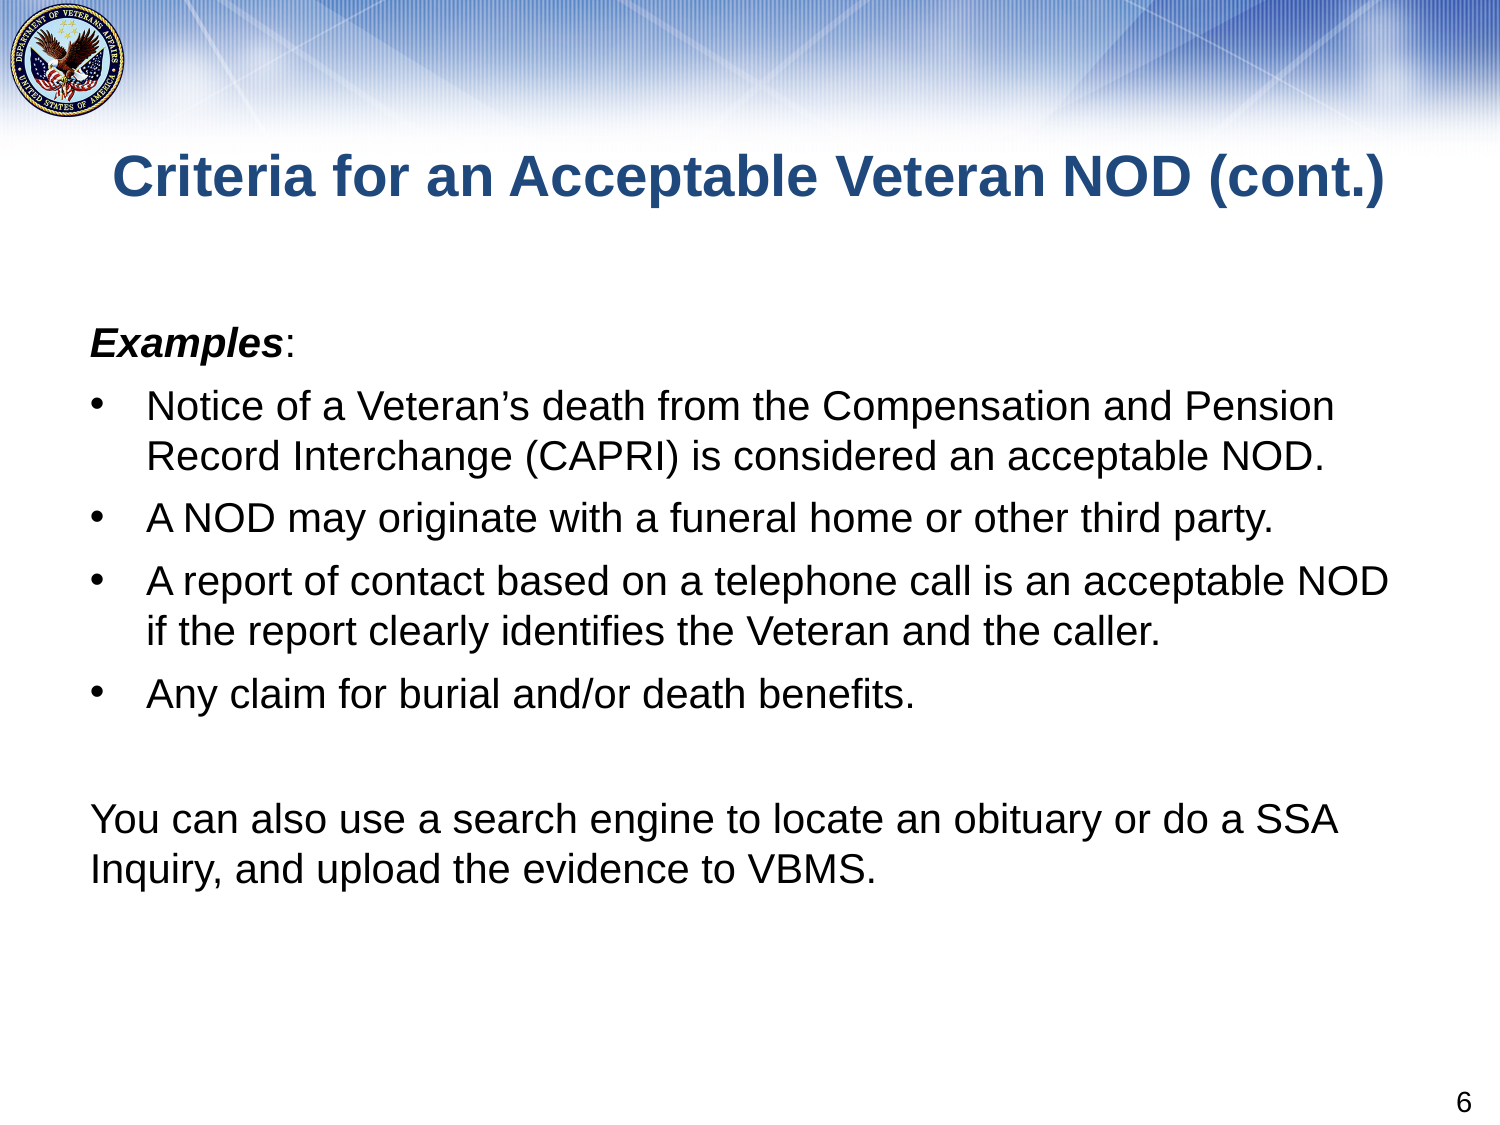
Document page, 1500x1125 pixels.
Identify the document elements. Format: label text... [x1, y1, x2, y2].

picture [0, 309, 1500, 1062]
title Criteria for an Acceptable Veteran NOD (cont.) [0, 130, 1500, 309]
slide_number 6 [1136, 1083, 1487, 1125]
list Examples: Notice of a Veteran’s death from the Compensation and Pension Record Interchange (CAPRI) is considered an acceptable NOD. A NOD may originate with a funeral home or other third party. A report of contact based on a telephone call is an acceptable NOD if the report clearly identifies the Veteran and the caller. Any claim for burial and/or death benefits. You can also use a search engine to locate an obituary or do a SSA Inquiry, and upload the evidence to VBMS. [75, 308, 1425, 995]
picture [0, 0, 1500, 130]
